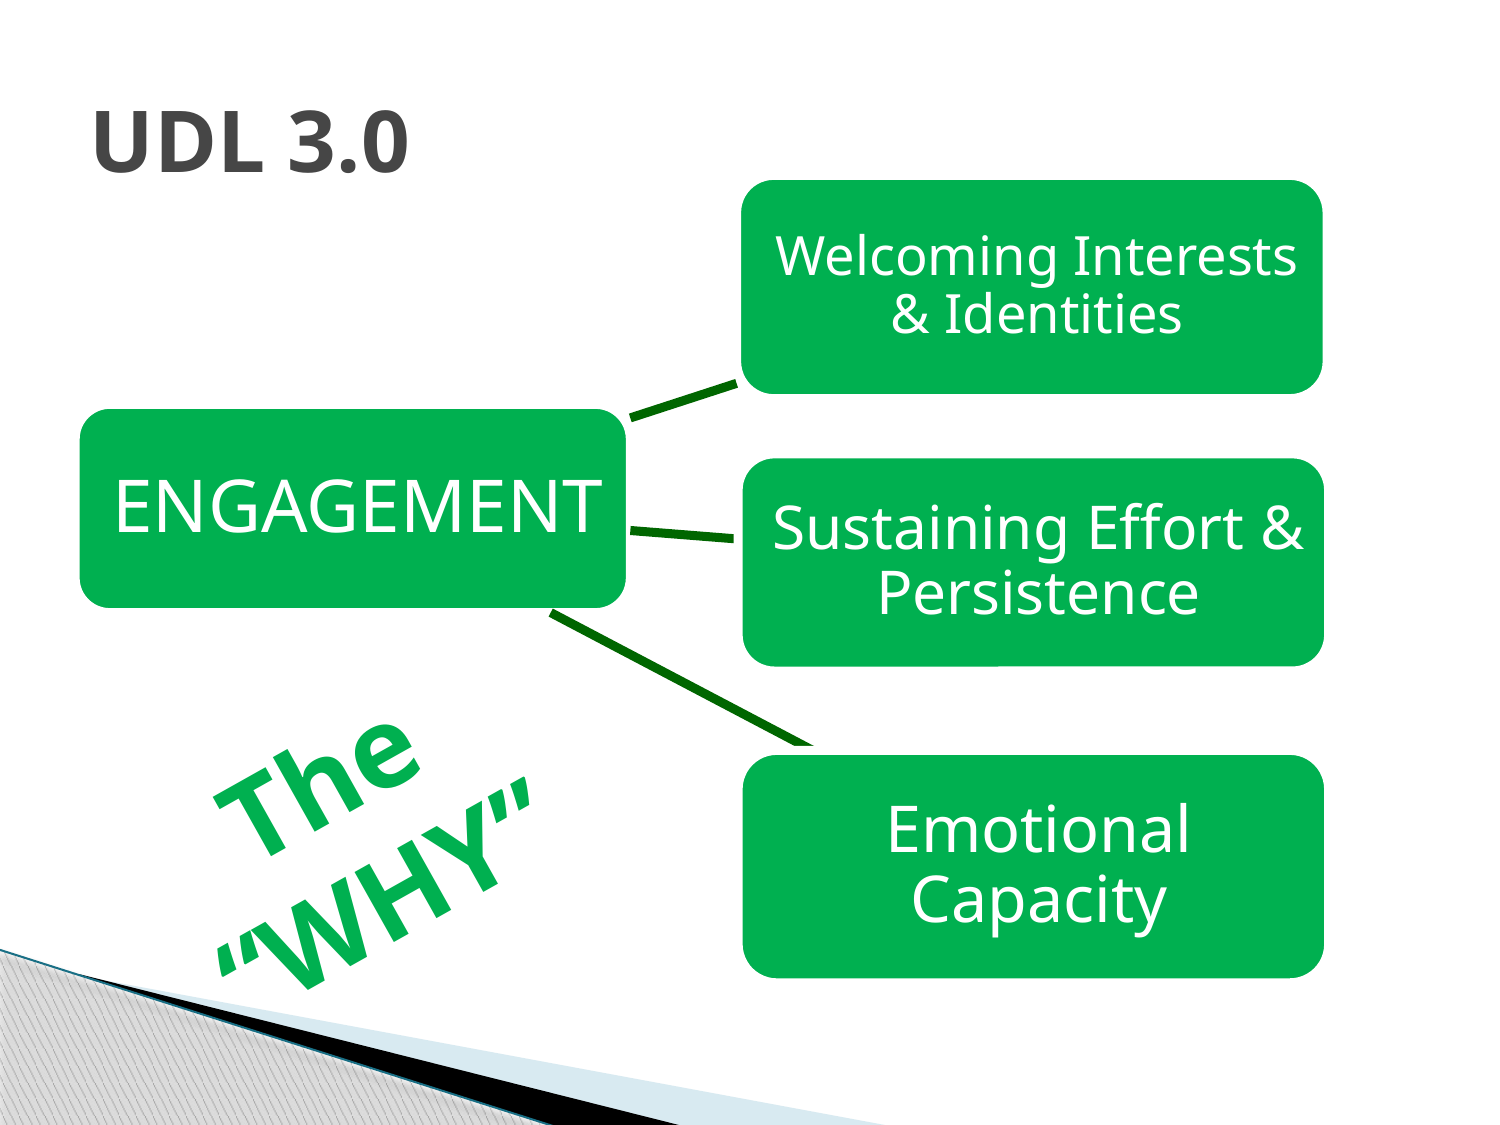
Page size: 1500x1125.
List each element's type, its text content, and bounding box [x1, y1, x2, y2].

title UDL 3.0 [75, 45, 1425, 233]
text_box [74, 160, 1387, 1125]
